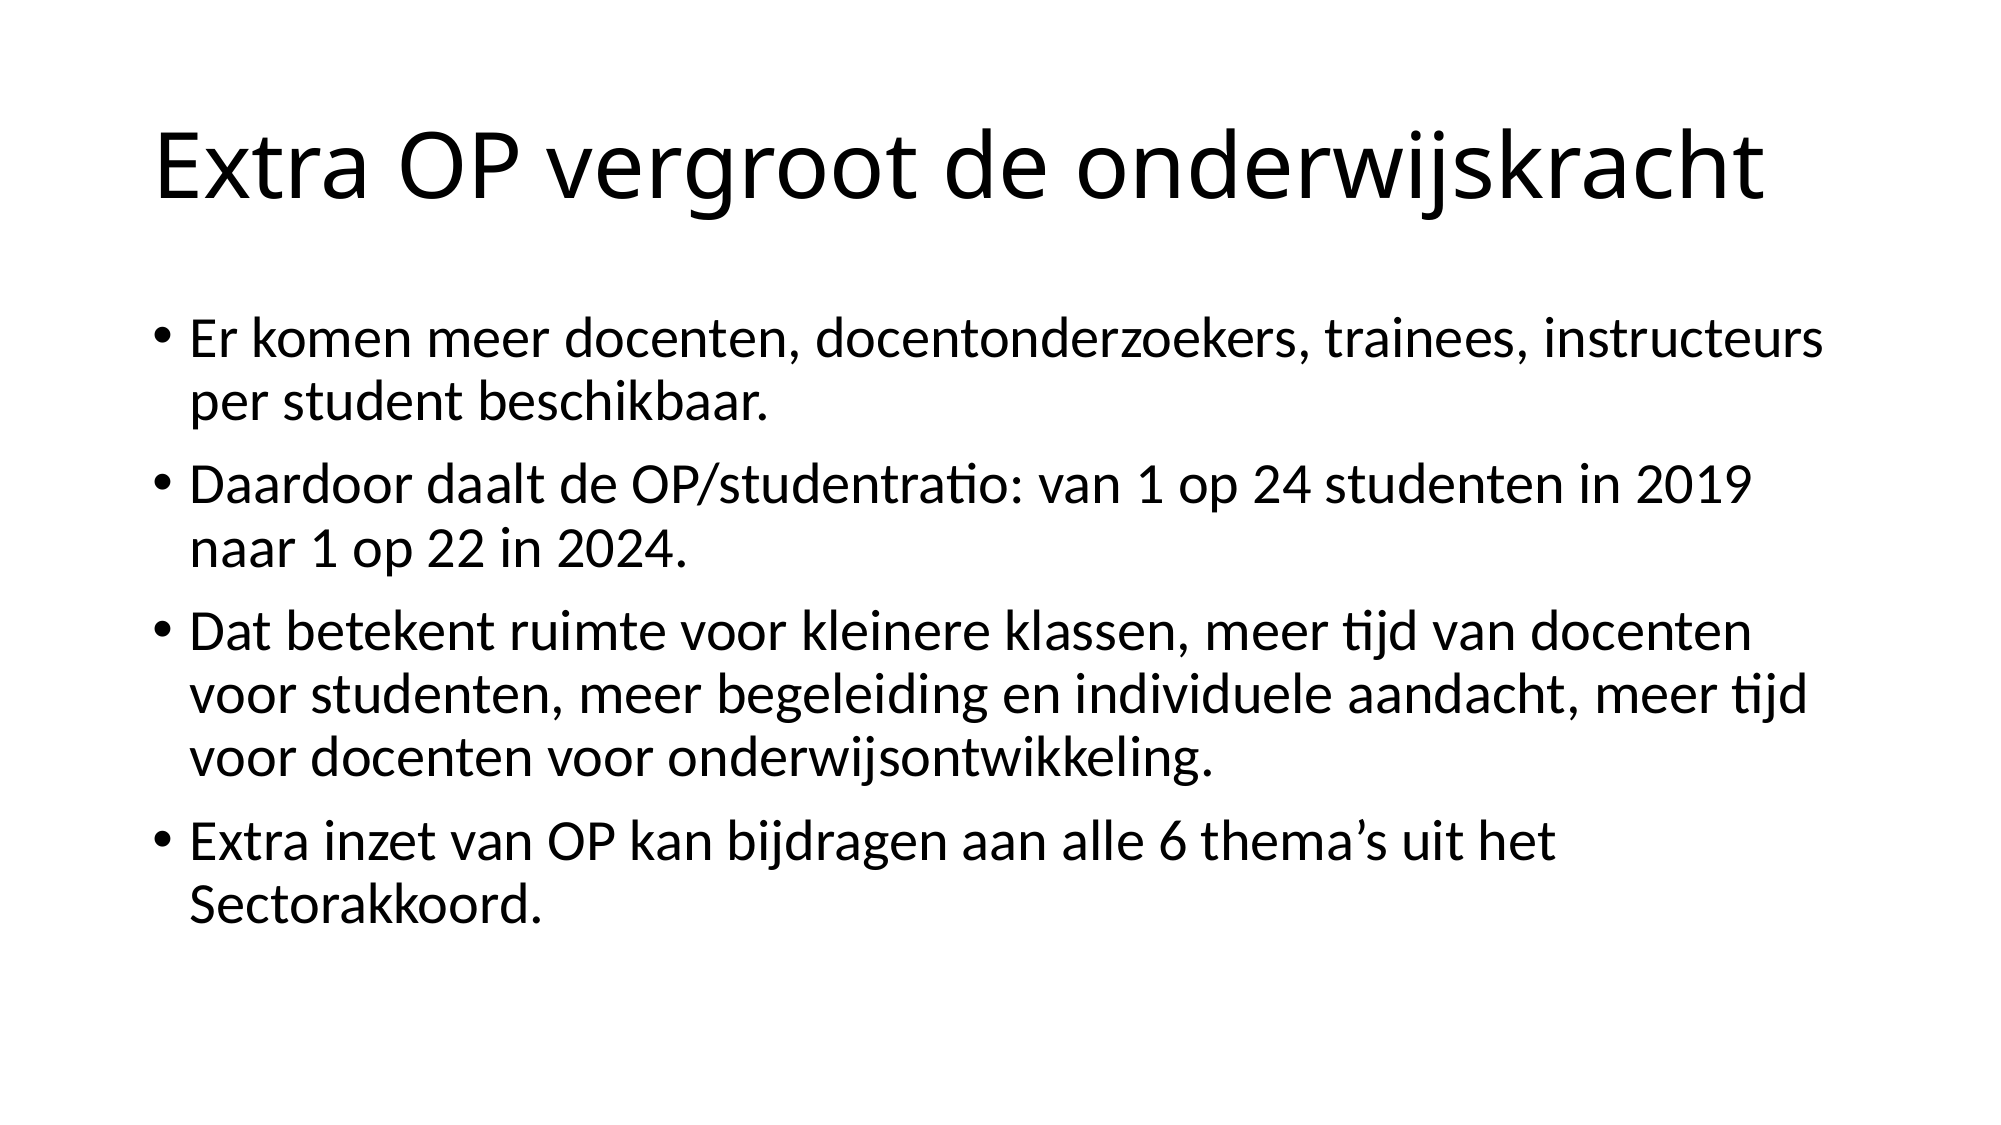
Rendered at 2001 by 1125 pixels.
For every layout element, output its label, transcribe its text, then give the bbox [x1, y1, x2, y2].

list Er komen meer docenten, docentonderzoekers, trainees, instructeurs per student beschikbaar. Daardoor daalt de OP/studentratio: van 1 op 24 studenten in 2019 naar 1 op 22 in 2024. Dat betekent ruimte voor kleinere klassen, meer tijd van docenten voor studenten, meer begeleiding en individuele aandacht, meer tijd voor docenten voor onderwijsontwikkeling. Extra inzet van OP kan bijdragen aan alle 6 thema’s uit het Sectorakkoord. [137, 299, 1863, 1014]
title Extra OP vergroot de onderwijskracht [137, 59, 1863, 278]
